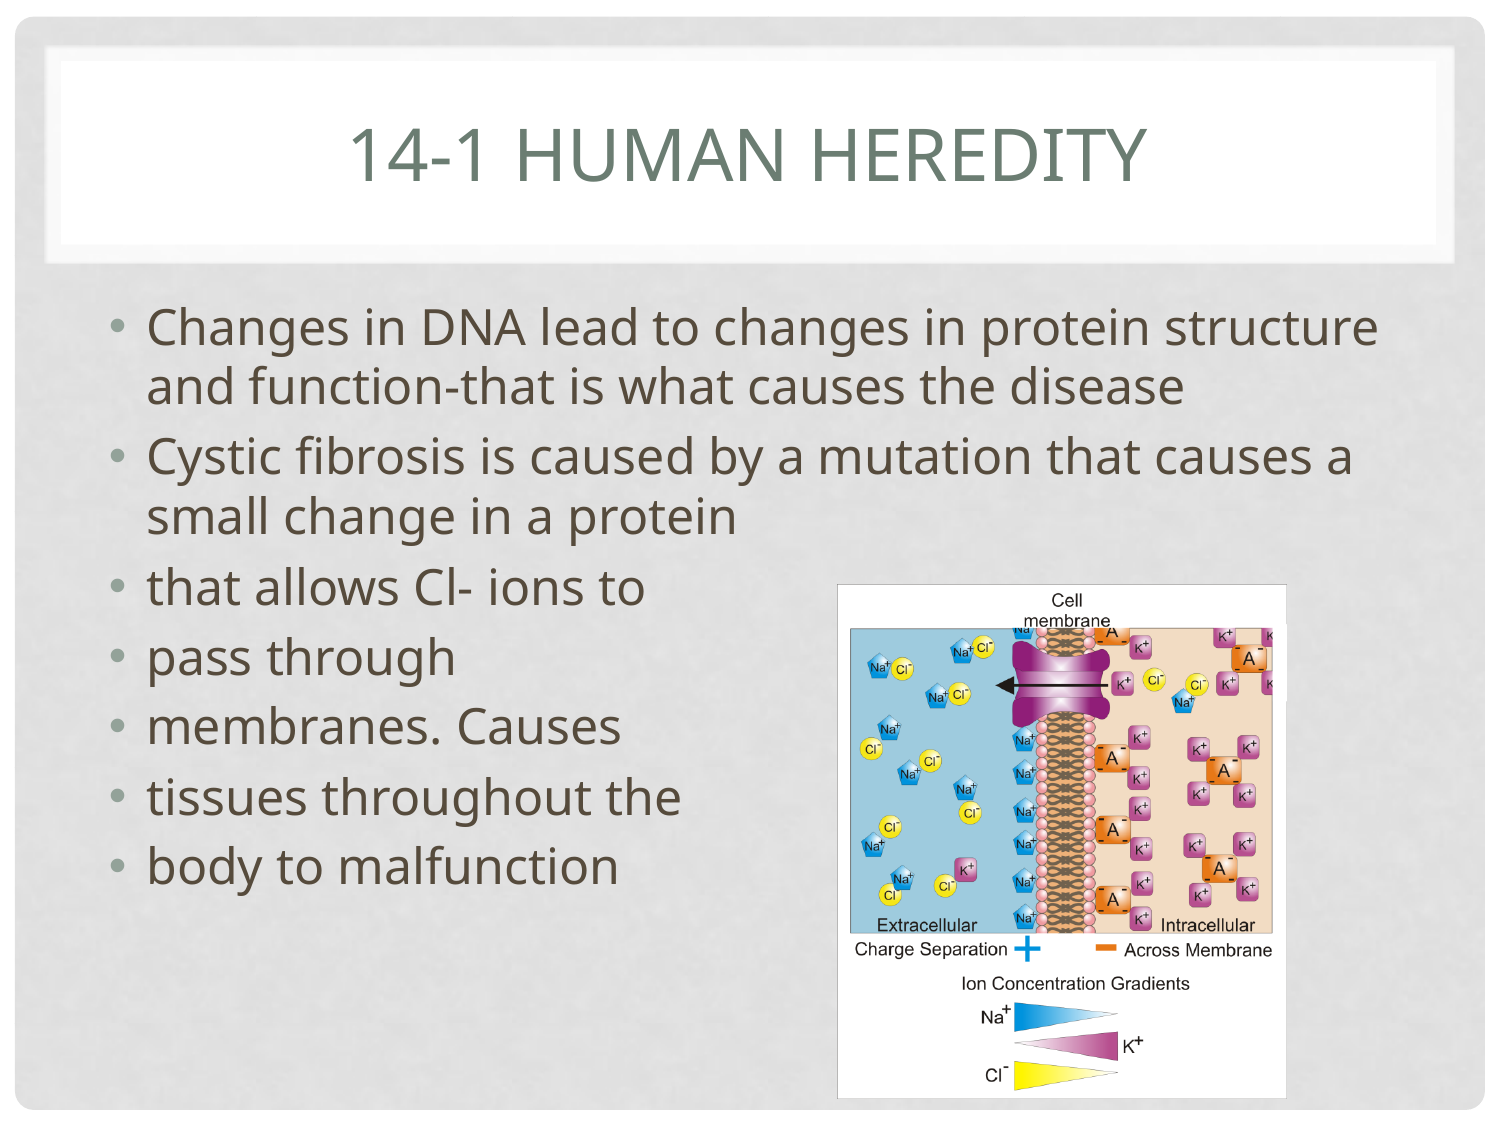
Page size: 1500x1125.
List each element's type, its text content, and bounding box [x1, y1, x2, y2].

picture [837, 583, 1287, 1099]
title 14-1 Human Heredity [69, 66, 1425, 238]
list Changes in DNA lead to changes in protein structure and function-that is what causes the disease Cystic fibrosis is caused by a mutation that causes a small change in a protein that allows Cl- ions to pass through membranes. Causes tissues throughout the body to malfunction [75, 287, 1425, 1005]
